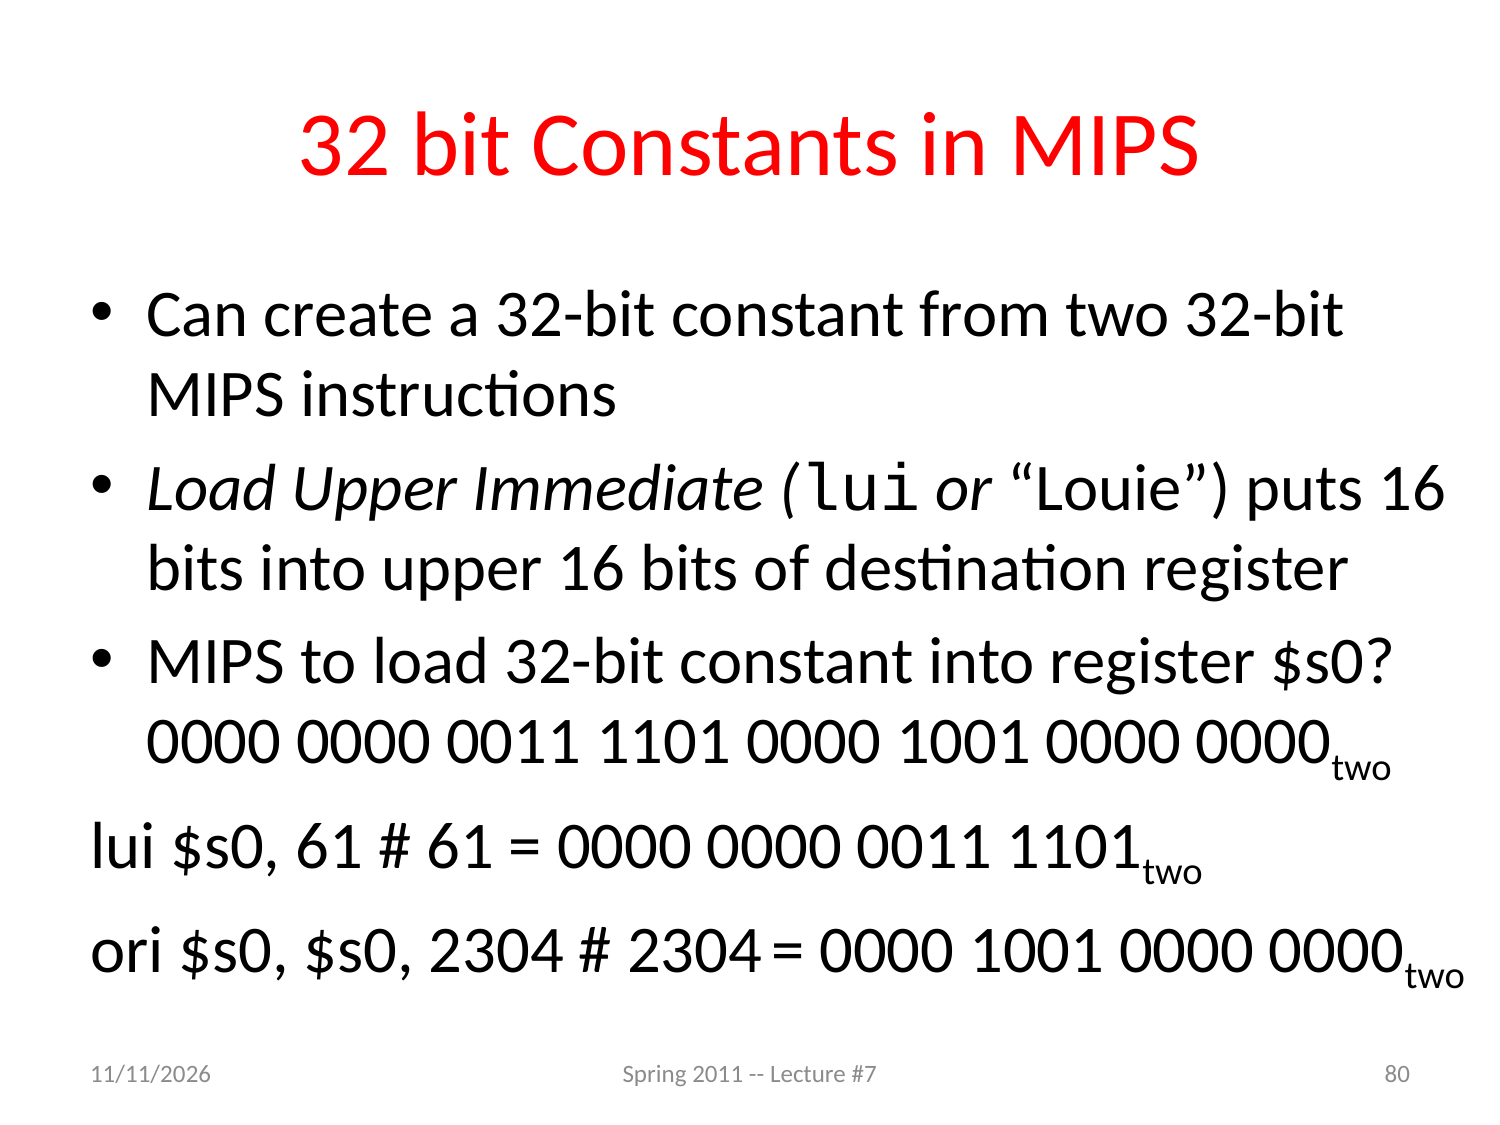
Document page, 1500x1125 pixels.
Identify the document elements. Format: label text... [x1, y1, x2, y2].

slide_number 80 [1074, 1042, 1425, 1103]
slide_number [75, 1042, 425, 1103]
title 32 bit Constants in MIPS [75, 45, 1425, 233]
list Can create a 32-bit constant from two 32-bit MIPS instructions Load Upper Immediate (lui or “Louie”) puts 16 bits into upper 16 bits of destination register MIPS to load 32-bit constant into register $s0? 0000 0000 0011 1101 0000 1001 0000 0000two lui $s0, 61 # 61 = 0000 0000 0011 1101two ori $s0, $s0, 2304 # 2304 = 0000 1001 0000 0000two [75, 262, 1500, 1005]
footer Spring 2011 -- Lecture #7 [512, 1042, 988, 1103]
